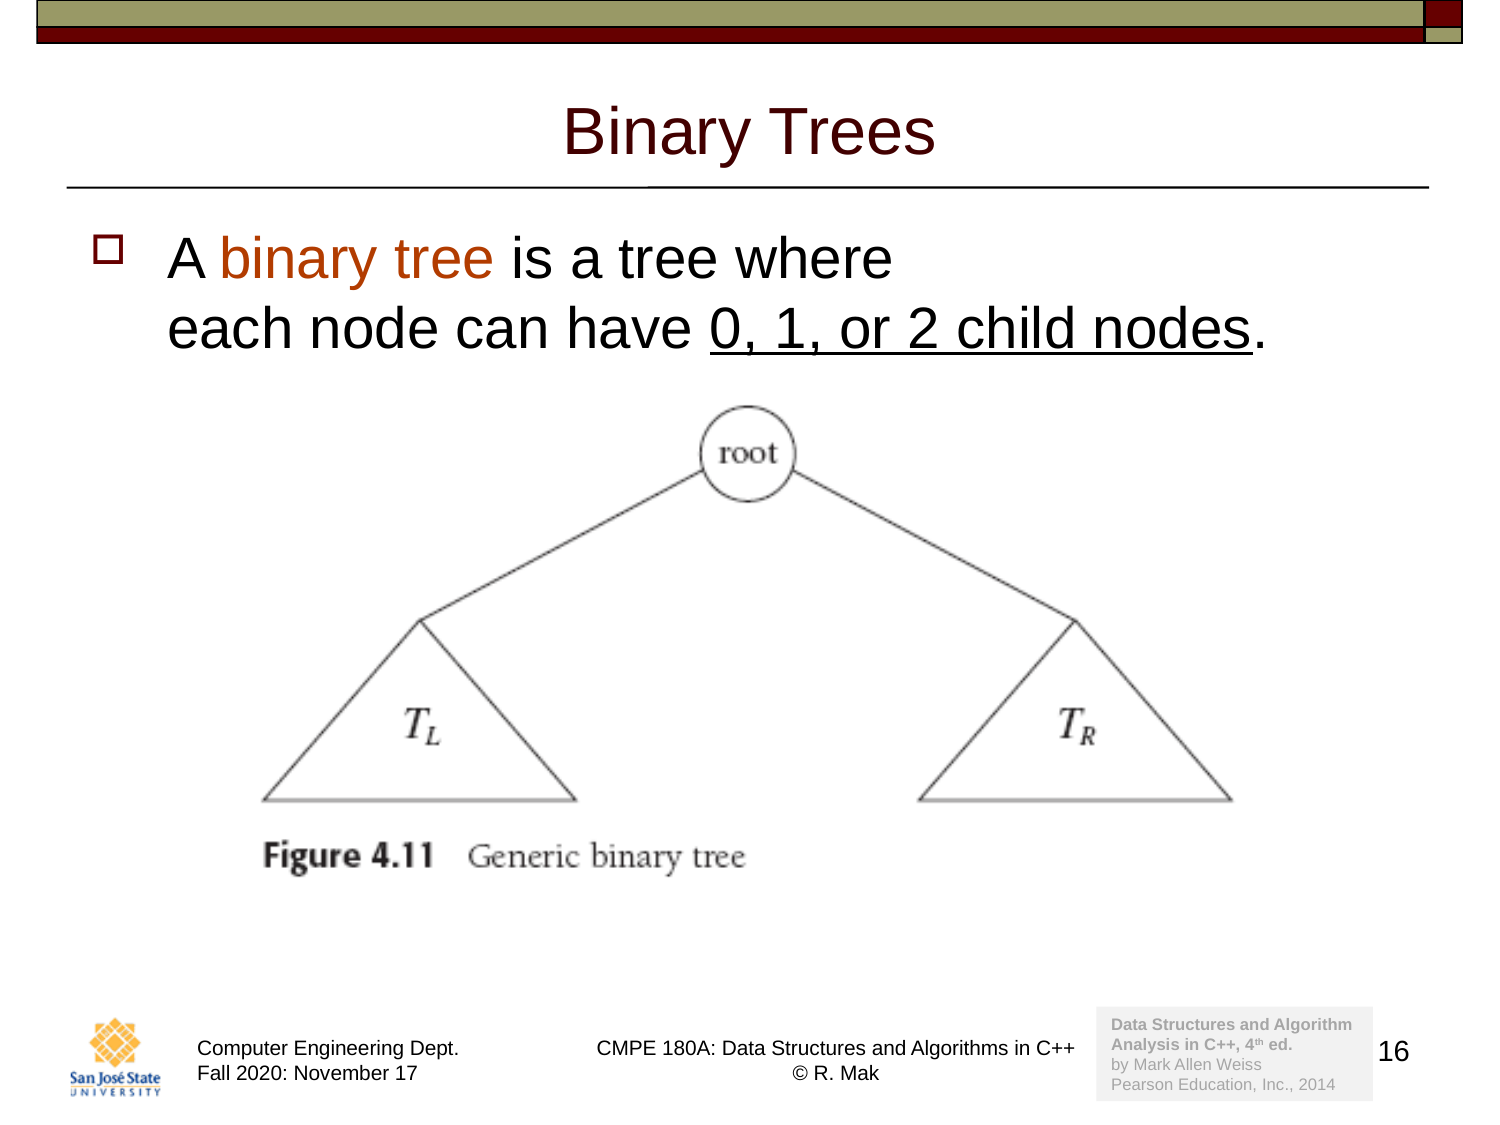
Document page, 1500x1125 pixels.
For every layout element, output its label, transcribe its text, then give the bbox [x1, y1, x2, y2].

text_box Data Structures and Algorithm Analysis in C++, 4th ed. by Mark Allen Weiss Pearson Education, Inc., 2014 [1096, 1006, 1373, 1102]
picture [60, 1012, 166, 1112]
picture [134, 397, 1303, 896]
list A binary tree is a tree where each node can have 0, 1, or 2 child nodes. [75, 212, 1425, 533]
slide_number 16 [1373, 1025, 1425, 1100]
title Binary Trees [75, 67, 1425, 175]
